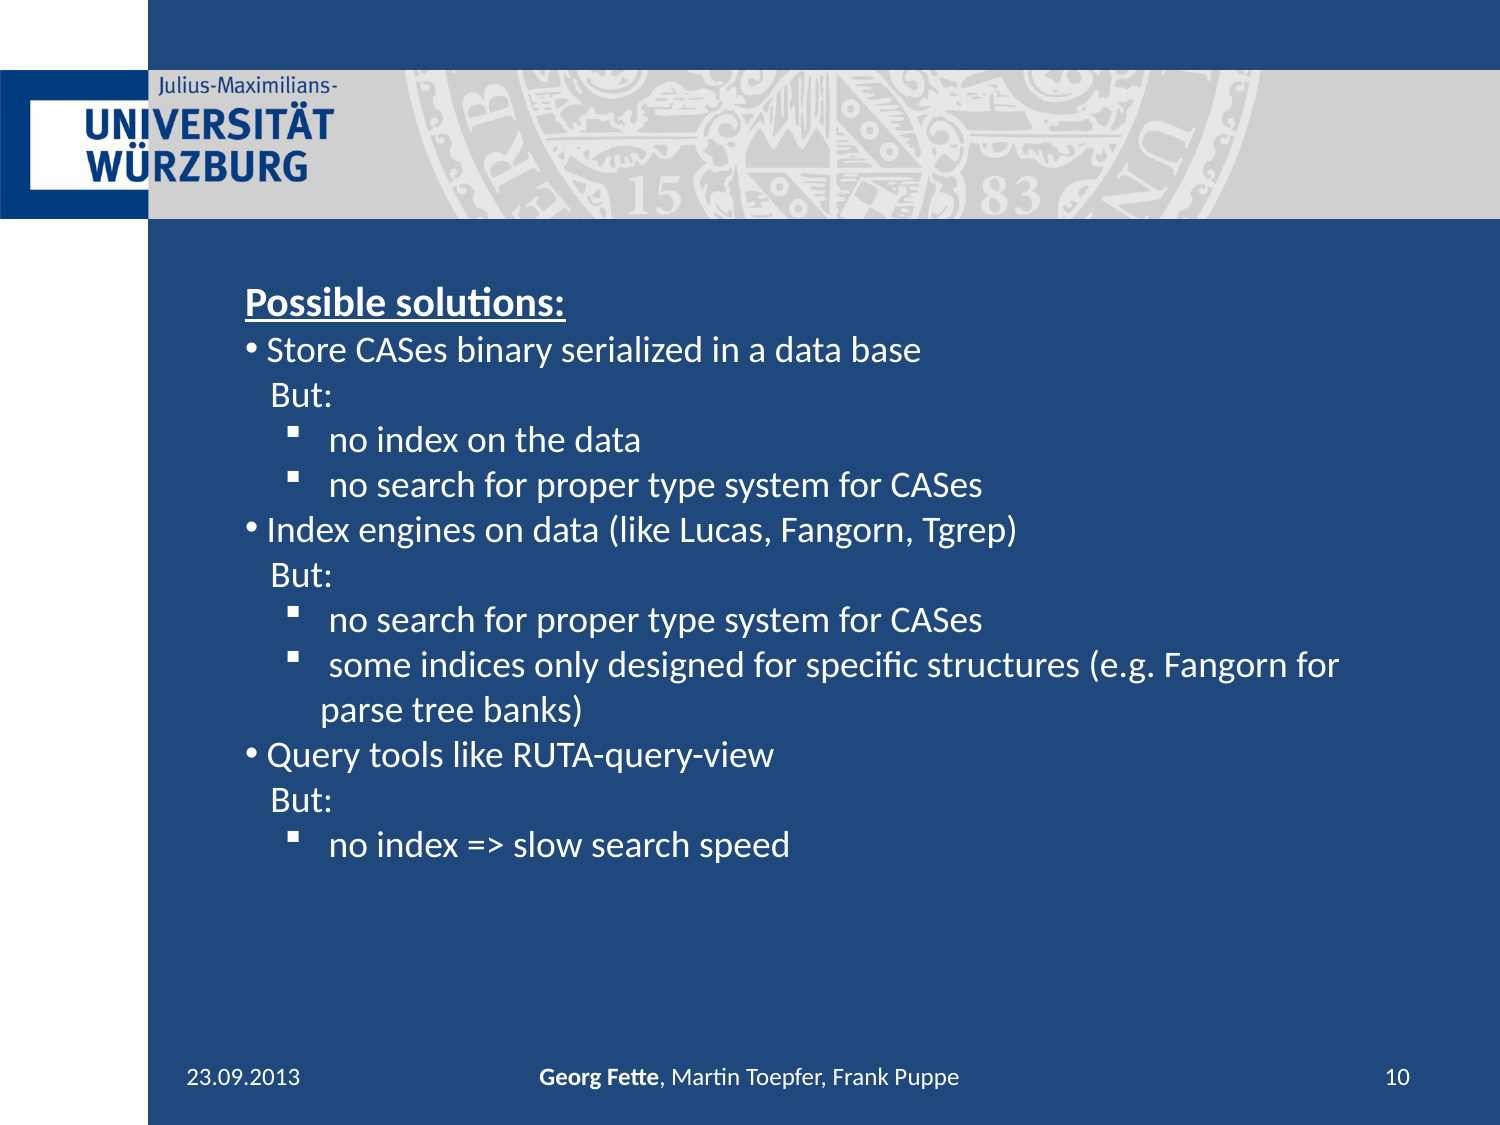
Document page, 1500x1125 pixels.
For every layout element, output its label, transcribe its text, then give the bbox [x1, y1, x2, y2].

text_box Possible solutions: Store CASes binary serialized in a data base But: no index on the data no search for proper type system for CASes Index engines on data (like Lucas, Fangorn, Tgrep) But: no search for proper type system for CASes some indices only designed for specific structures (e.g. Fangorn for parse tree banks) Query tools like RUTA-query-view But: no index => slow search speed [230, 267, 1365, 872]
picture [0, 70, 1500, 219]
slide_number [171, 1045, 467, 1106]
footer Georg Fette, Martin Toepfer, Frank Puppe [512, 1045, 988, 1106]
slide_number 10 [1074, 1045, 1425, 1106]
